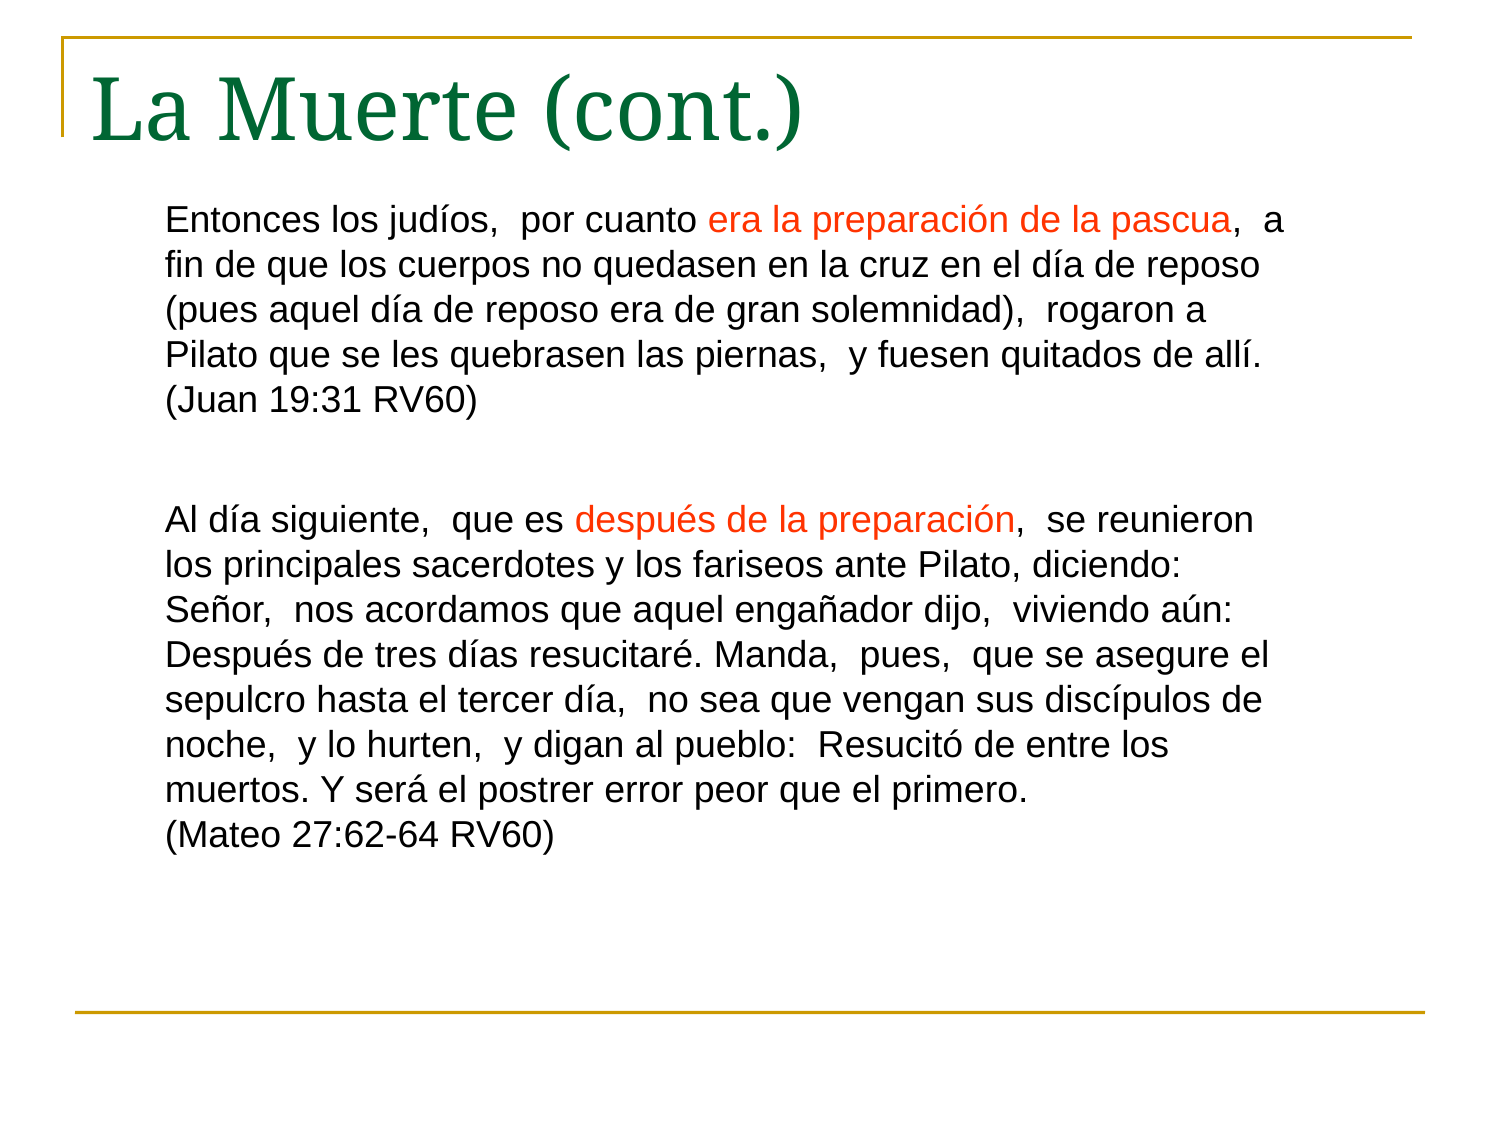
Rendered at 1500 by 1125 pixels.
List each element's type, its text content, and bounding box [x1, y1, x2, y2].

title La Muerte (cont.) [74, 45, 1426, 233]
text_box Entonces los judíos, por cuanto era la preparación de la pascua, a fin de que los cuerpos no quedasen en la cruz en el día de reposo (pues aquel día de reposo era de gran solemnidad), rogaron a Pilato que se les quebrasen las piernas, y fuesen quitados de allí. (Juan 19:31 RV60) [150, 187, 1325, 530]
text_box Al día siguiente, que es después de la preparación, se reunieron los principales sacerdotes y los fariseos ante Pilato, diciendo: Señor, nos acordamos que aquel engañador dijo, viviendo aún: Después de tres días resucitaré. Manda, pues, que se asegure el sepulcro hasta el tercer día, no sea que vengan sus discípulos de noche, y lo hurten, y digan al pueblo: Resucitó de entre los muertos. Y será el postrer error peor que el primero. (Mateo 27:62-64 RV60) [150, 530, 1325, 920]
